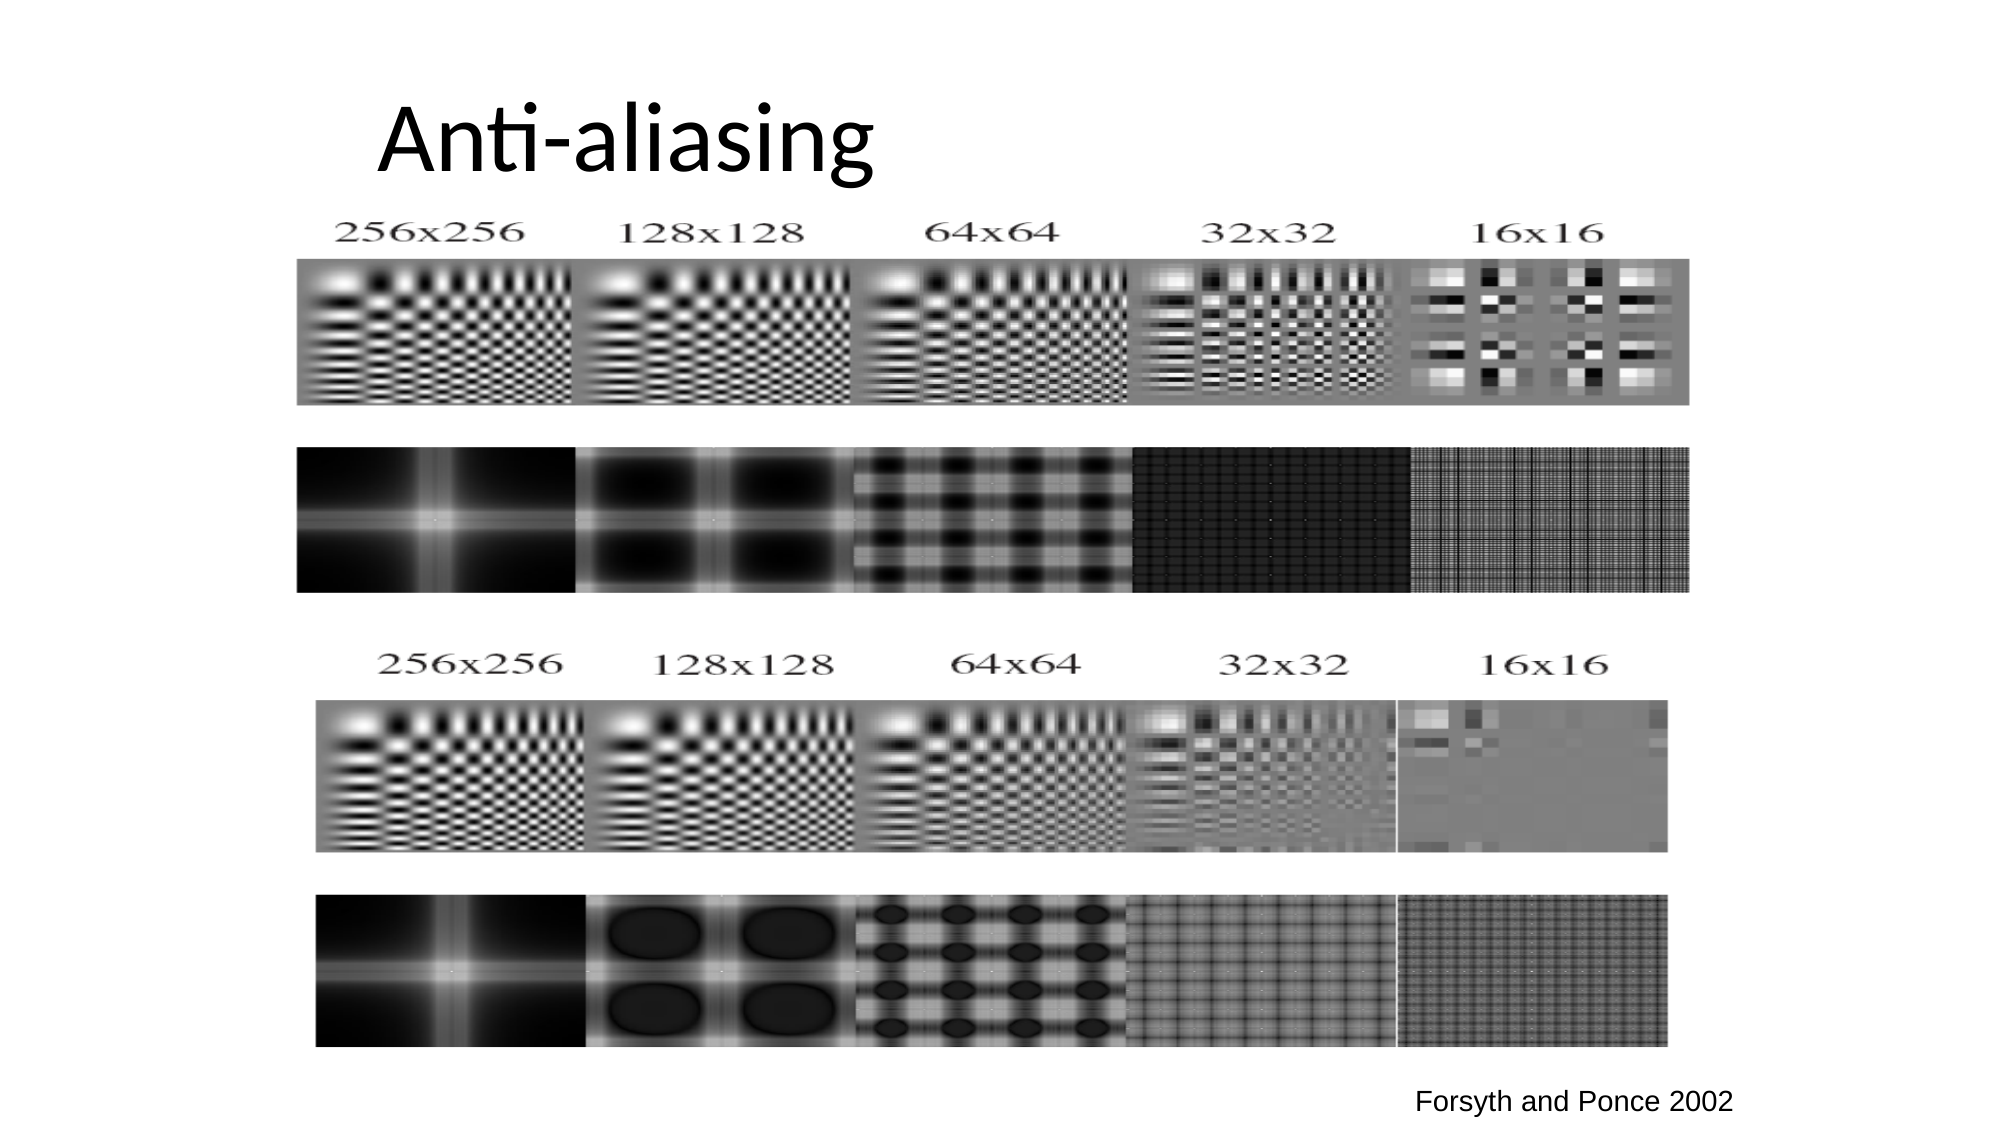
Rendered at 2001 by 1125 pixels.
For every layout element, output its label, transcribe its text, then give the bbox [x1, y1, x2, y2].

picture [249, 212, 1713, 603]
text_box Forsyth and Ponce 2002 [1400, 1074, 1750, 1125]
picture [274, 624, 1701, 1063]
title Anti-aliasing [362, 37, 1638, 210]
